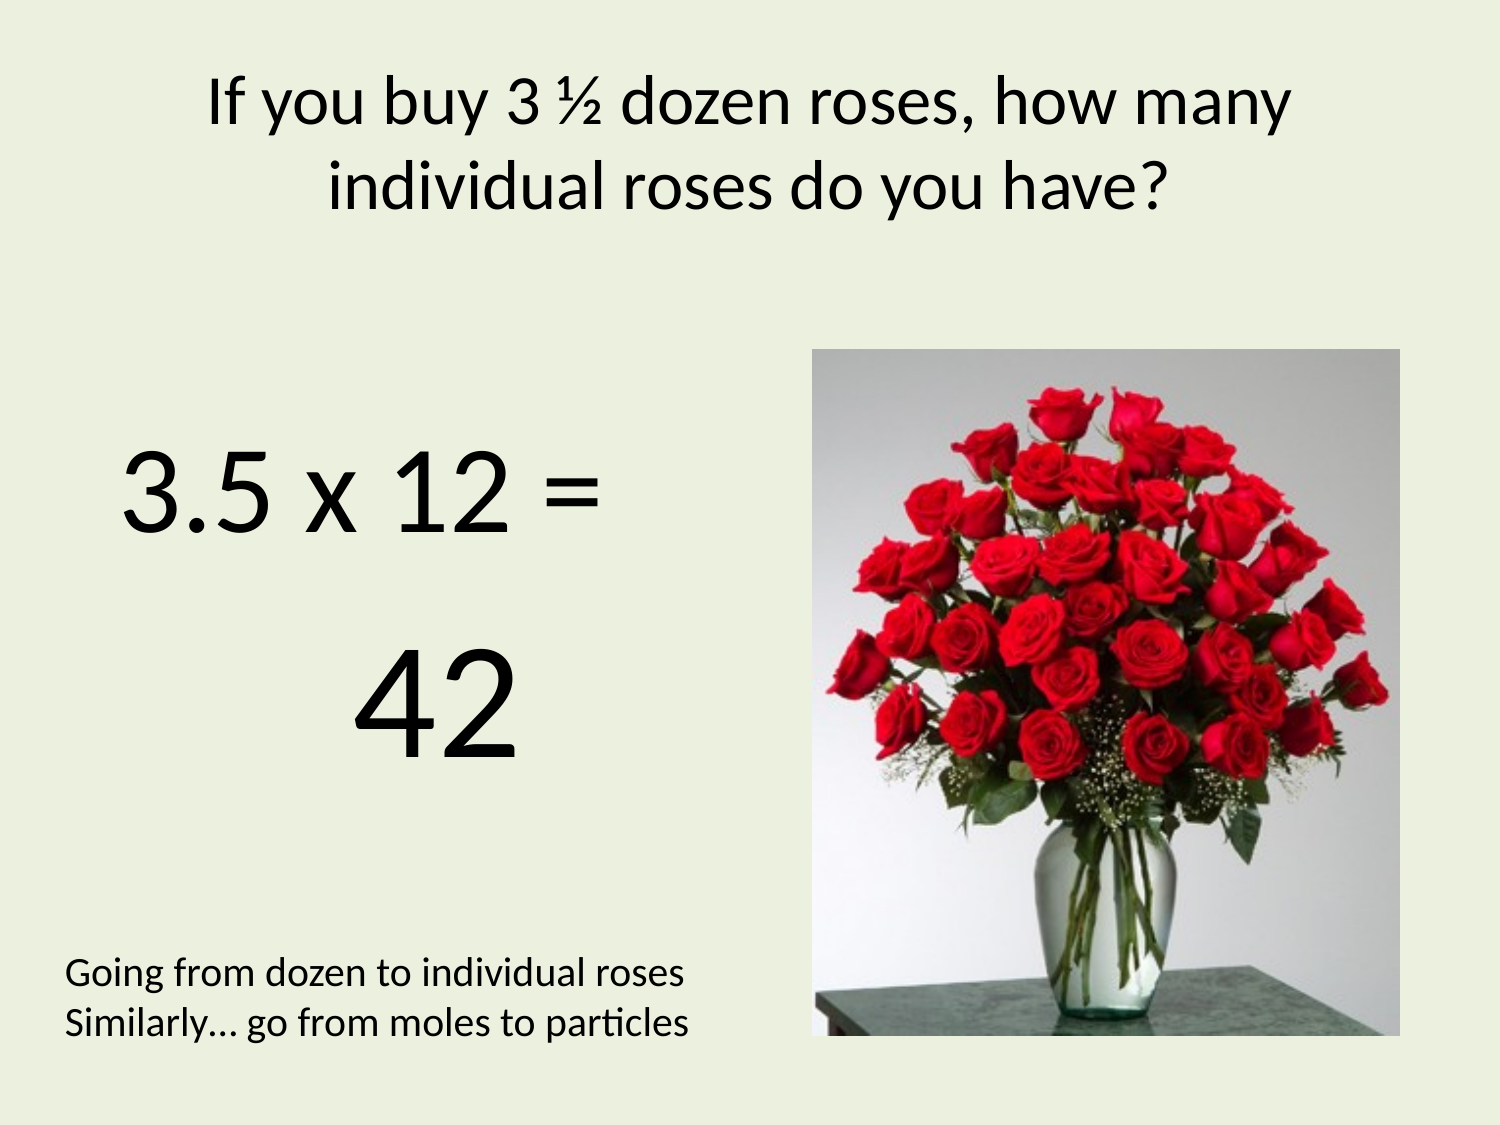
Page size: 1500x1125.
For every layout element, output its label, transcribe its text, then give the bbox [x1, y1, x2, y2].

title If you buy 3 ½ dozen roses, how many individual roses do you have? [75, 45, 1425, 233]
text_box Going from dozen to individual roses Similarly… go from moles to particles [50, 937, 775, 1053]
picture [812, 349, 1401, 1036]
list 3.5 x 12 = 42 [75, 399, 725, 937]
